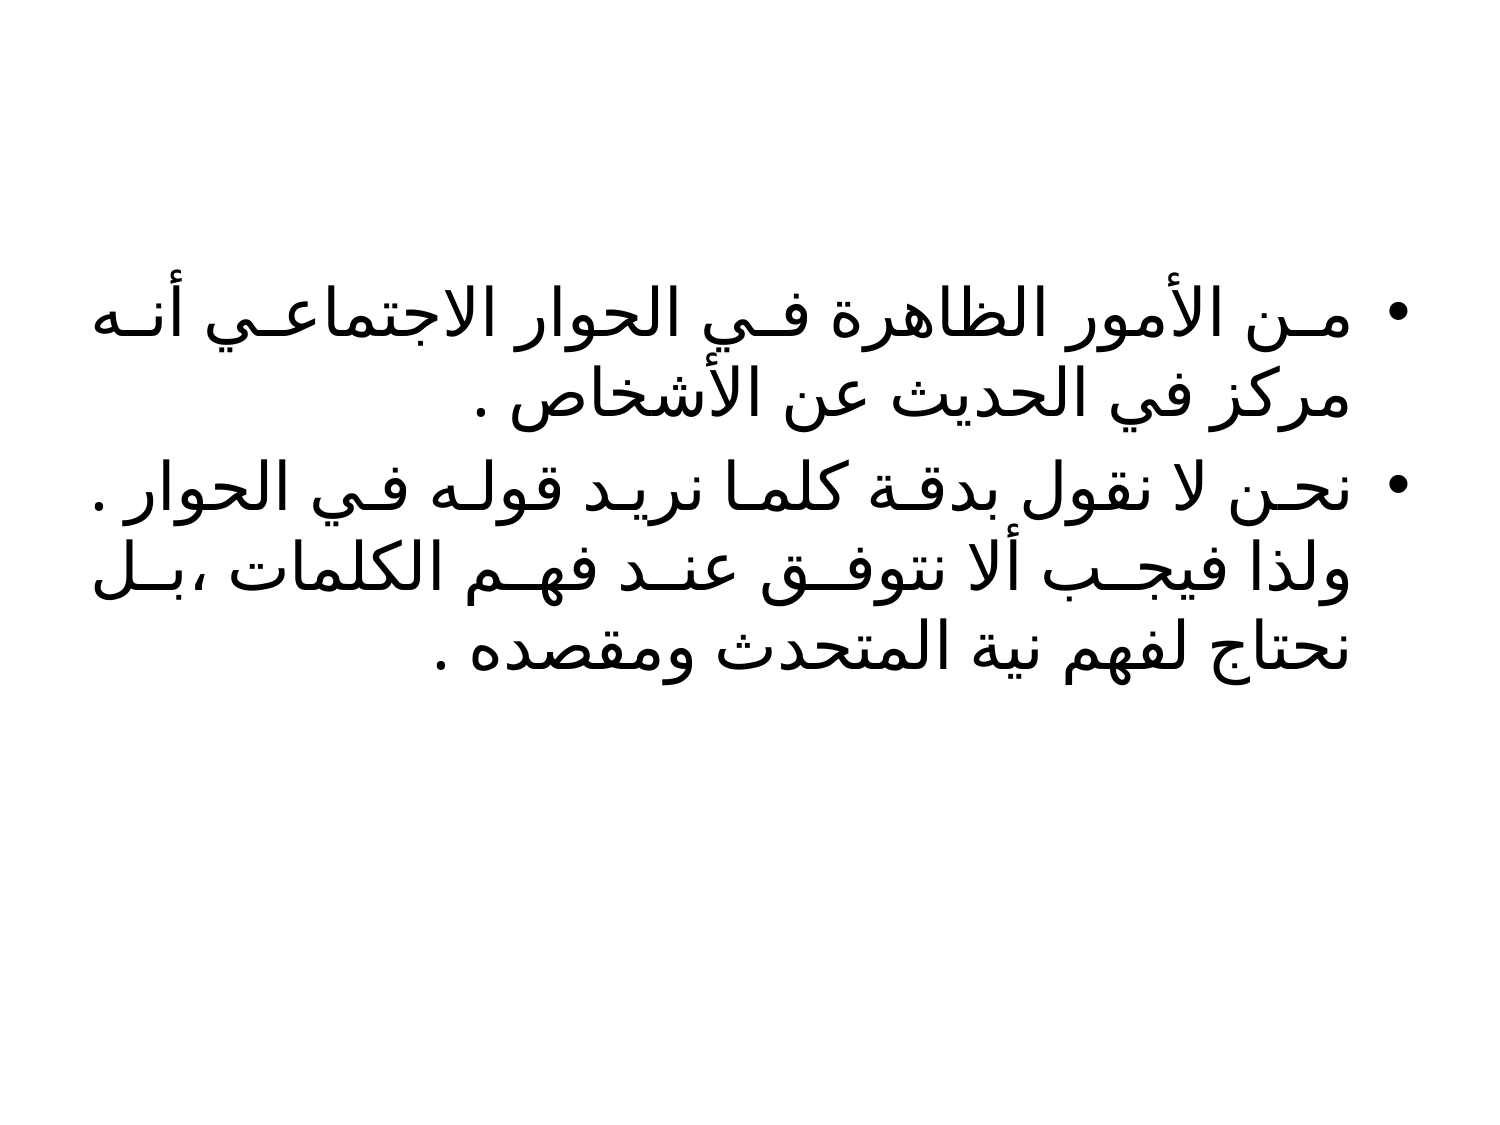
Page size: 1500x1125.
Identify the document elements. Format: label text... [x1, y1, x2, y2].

list من الأمور الظاهرة في الحوار الاجتماعي أنه مركز في الحديث عن الأشخاص . نحن لا نقول بدقة كلما نريد قوله في الحوار . ولذا فيجب ألا نتوفق عند فهم الكلمات ،بل نحتاج لفهم نية المتحدث ومقصده . [75, 262, 1425, 1005]
